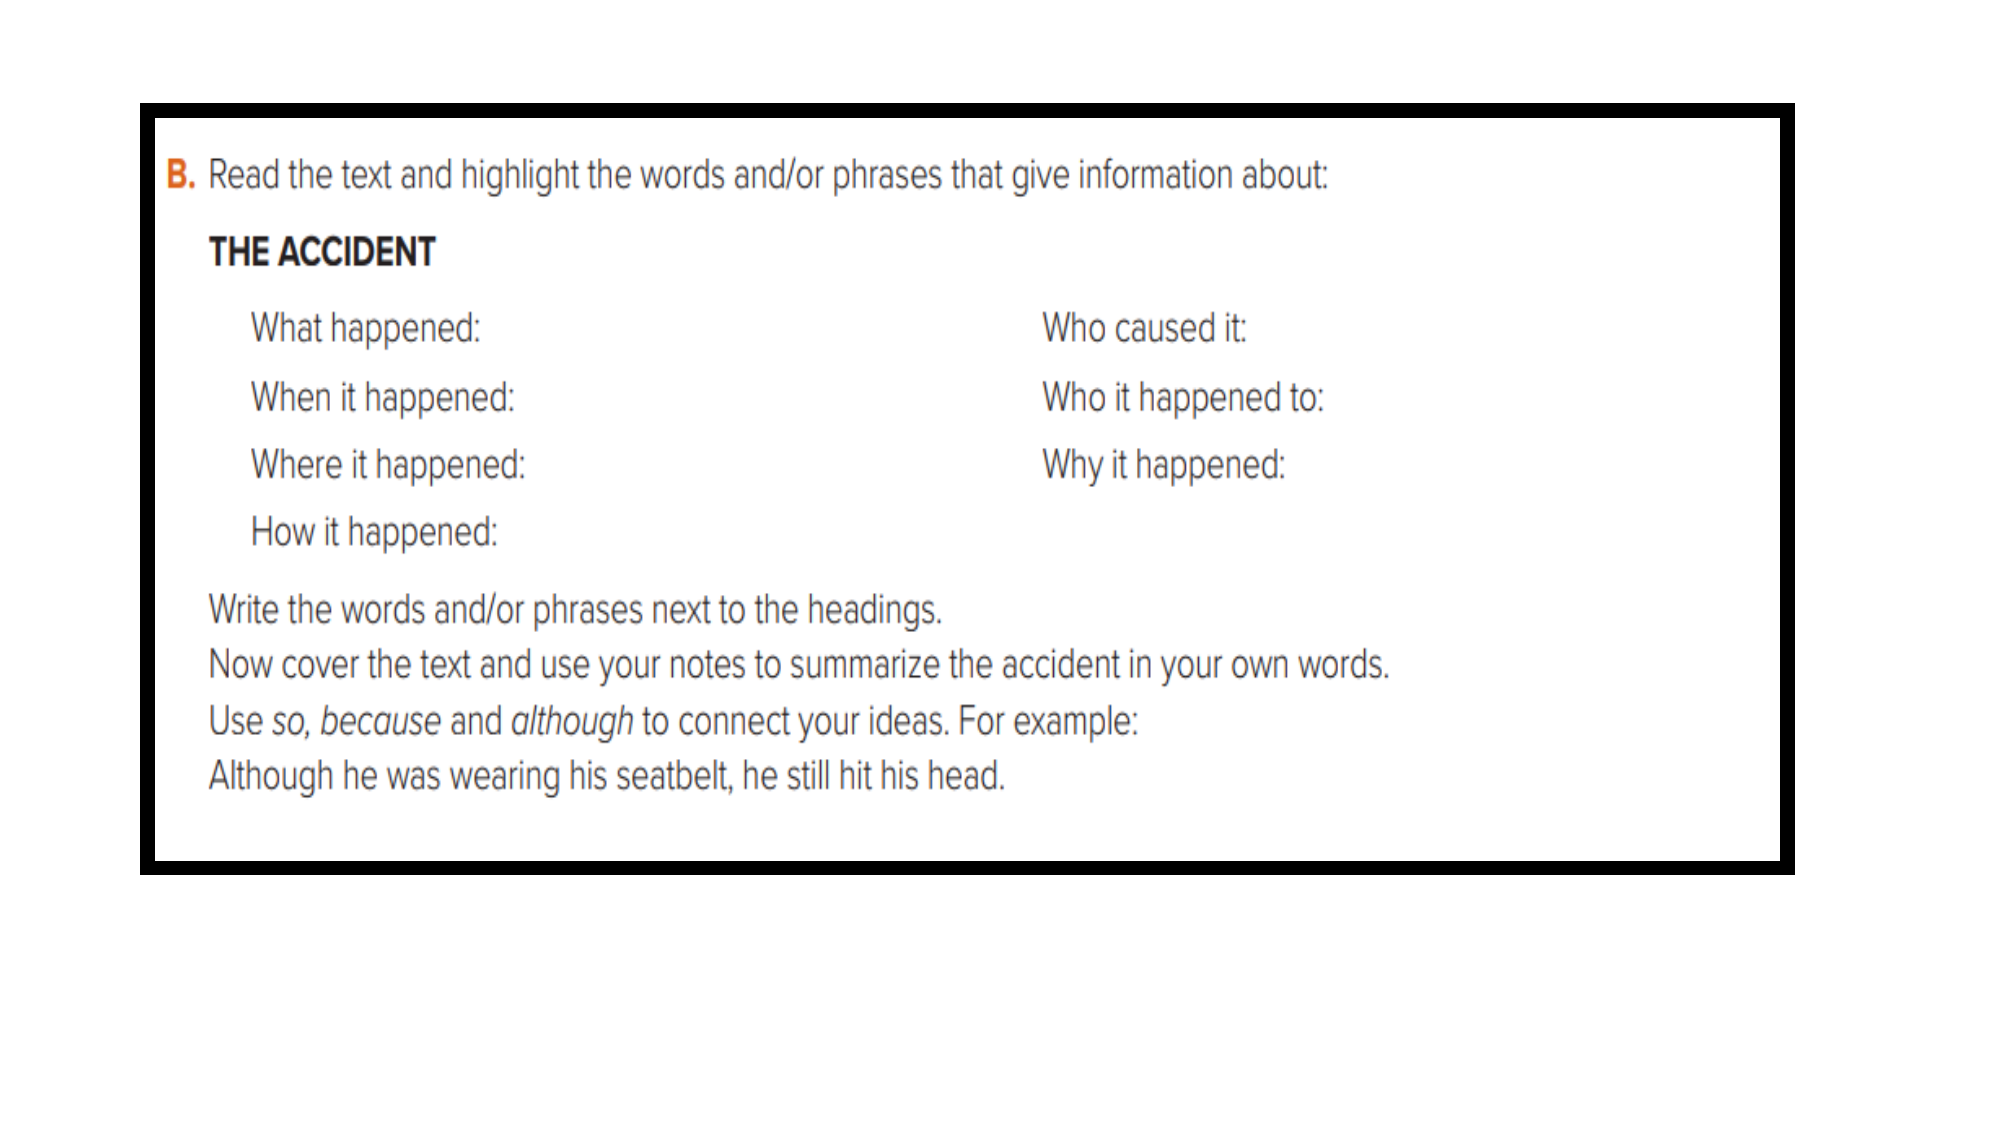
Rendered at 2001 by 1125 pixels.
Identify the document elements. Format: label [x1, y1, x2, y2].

picture [154, 117, 1781, 861]
